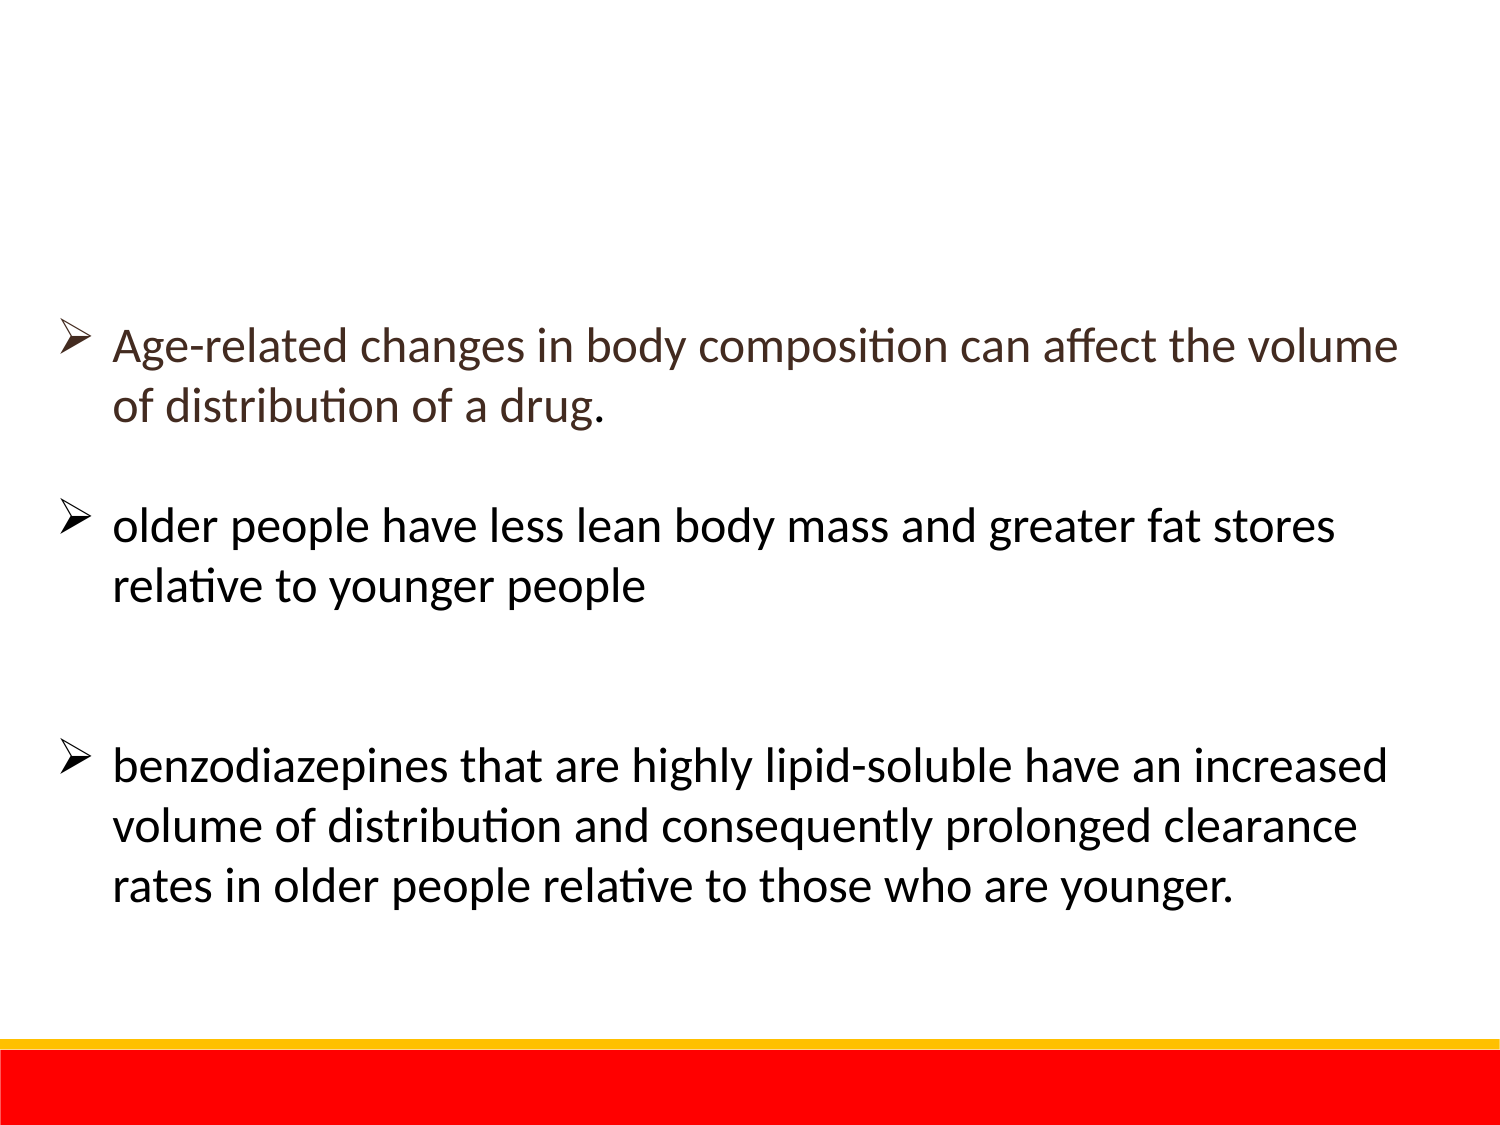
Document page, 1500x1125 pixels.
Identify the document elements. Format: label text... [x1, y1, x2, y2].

text_box Age-related changes in body composition can affect the volume of distribution of a drug. older people have less lean body mass and greater fat stores relative to younger people benzodiazepines that are highly lipid-soluble have an increased volume of distribution and consequently prolonged clearance rates in older people relative to those who are younger. [41, 304, 1436, 920]
